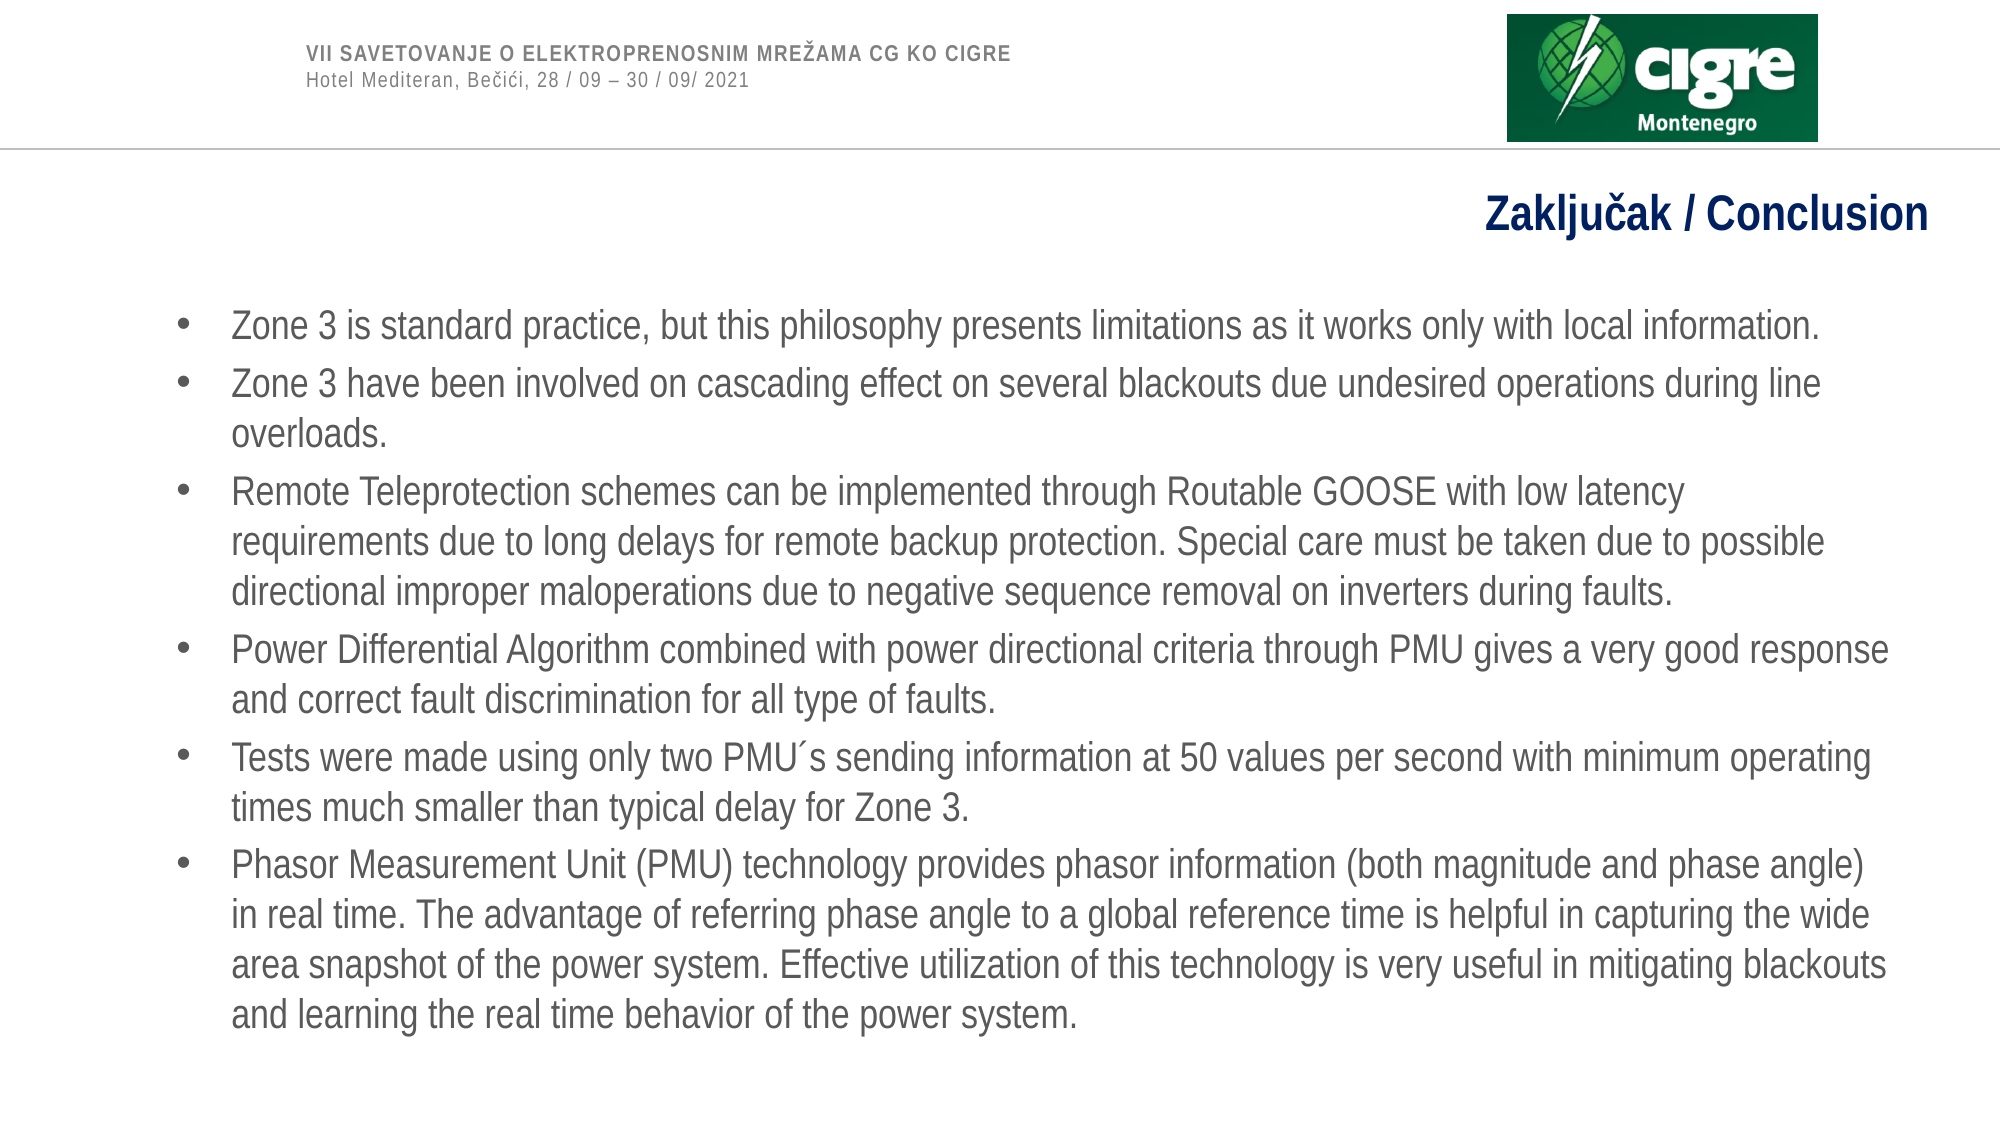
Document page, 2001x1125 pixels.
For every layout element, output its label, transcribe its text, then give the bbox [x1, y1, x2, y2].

list Zone 3 is standard practice, but this philosophy presents limitations as it works only with local information. Zone 3 have been involved on cascading effect on several blackouts due undesired operations during line overloads. Remote Teleprotection schemes can be implemented through Routable GOOSE with low latency requirements due to long delays for remote backup protection. Special care must be taken due to possible directional improper maloperations due to negative sequence removal on inverters during faults. Power Differential Algorithm combined with power directional criteria through PMU gives a very good response and correct fault discrimination for all type of faults. Tests were made using only two PMU´s sending information at 50 values per second with minimum operating times much smaller than typical delay for Zone 3. Phasor Measurement Unit (PMU) technology provides phasor information (both magnitude and phase angle) in real time. The advantage of referring phase angle to a global reference time is helpful in capturing the wide area snapshot of the power system. Effective utilization of this technology is very useful in mitigating blackouts and learning the real time behavior of the power system. [161, 290, 1910, 1047]
text_box VII SAVETOVANJE O ELEKTROPRENOSNIM MREŽAMA CG KO CIGRE Hotel Mediteran, Bečići, 28 / 09 – 30 / 09/ 2021 [291, 30, 1502, 100]
title Zaključak / Conclusion [999, 169, 1945, 253]
picture [1507, 14, 1819, 143]
